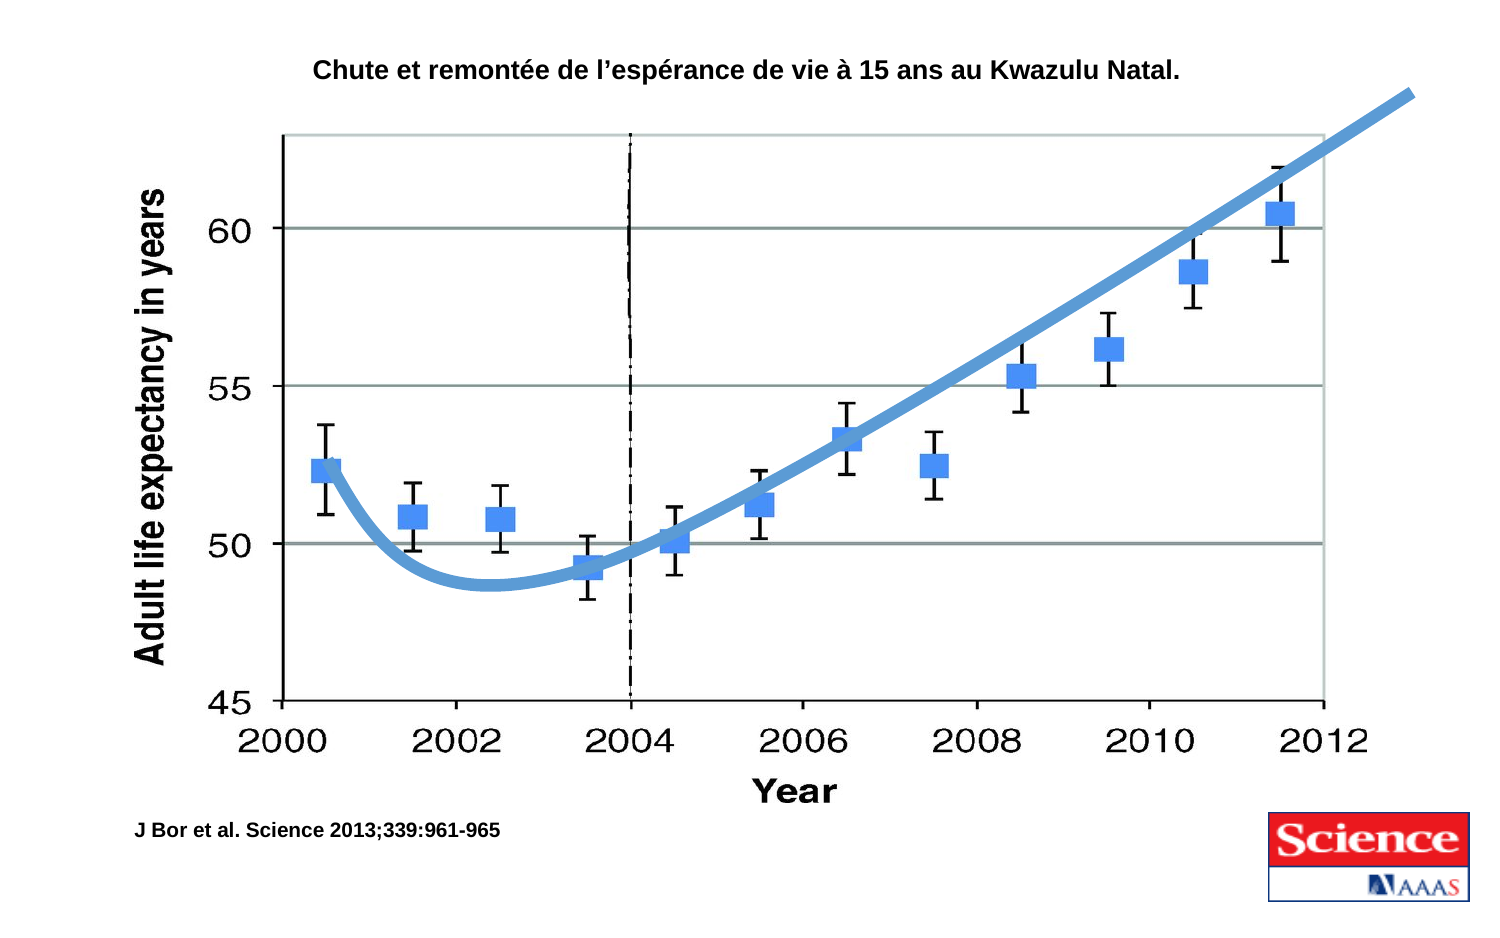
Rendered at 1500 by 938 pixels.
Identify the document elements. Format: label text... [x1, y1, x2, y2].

text_box Chute et remontée de l’espérance de vie à 15 ans au Kwazulu Natal. [53, 52, 1447, 109]
picture [134, 133, 1367, 803]
text_box J Bor et al. Science 2013;339:961-965 [134, 816, 778, 849]
picture [1267, 812, 1470, 902]
text_box [1291, 91, 1413, 133]
